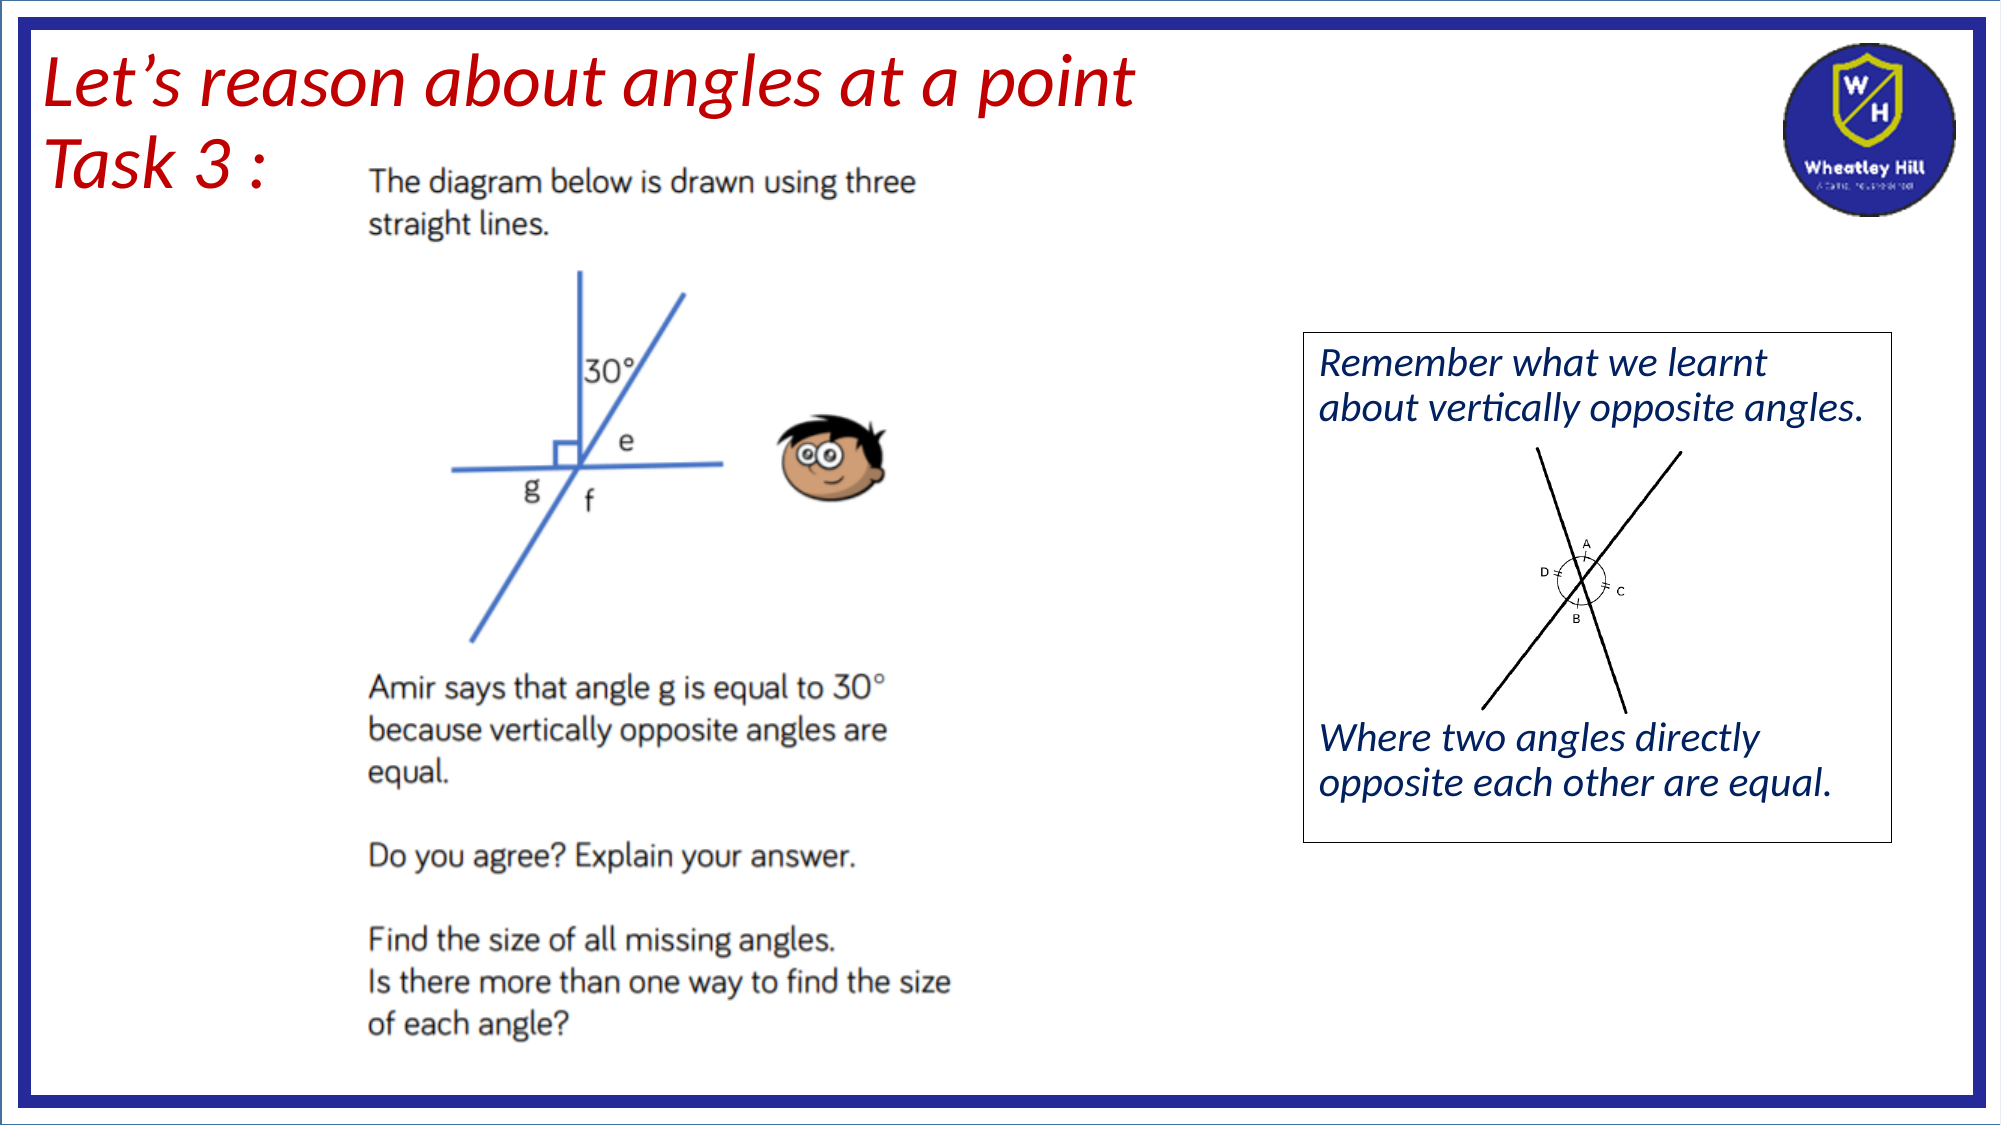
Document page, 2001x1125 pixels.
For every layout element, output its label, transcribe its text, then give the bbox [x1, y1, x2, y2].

text_box [40, 123, 1280, 333]
picture [0, 0, 2001, 1125]
title Let’s reason about angles at a point Task 3 : [27, 0, 1155, 255]
list Remember what we learnt about vertically opposite angles. Where two angles directly opposite each other are equal. [1303, 332, 1892, 843]
